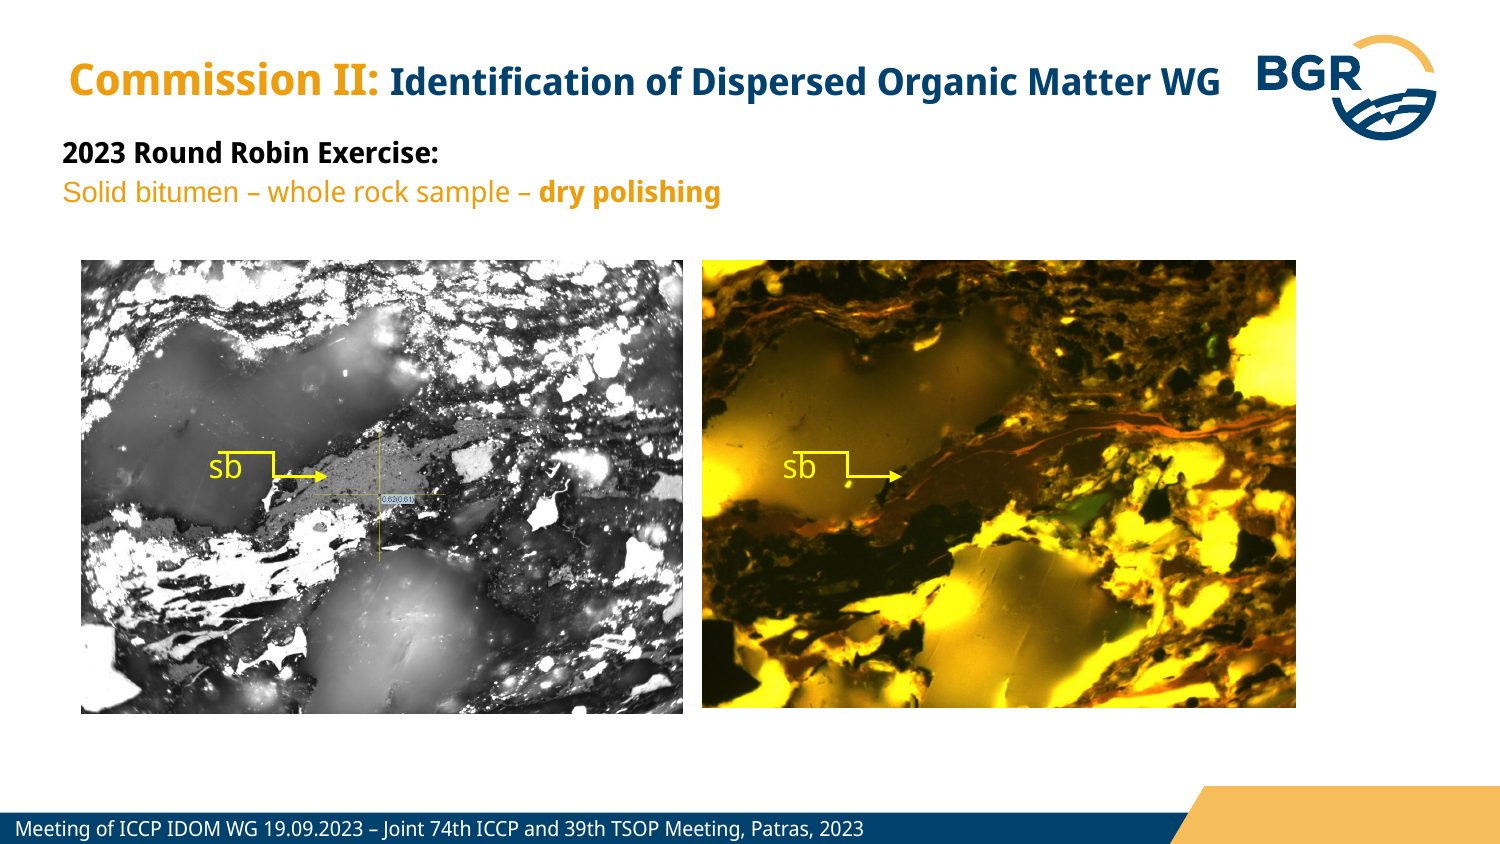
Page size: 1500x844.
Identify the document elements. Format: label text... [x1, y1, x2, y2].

text_box Commission II: Identification of Dispersed Organic Matter WG [68, 51, 1239, 161]
text_box Meeting of ICCP IDOM WG 19.09.2023 – Joint 74th ICCP and 39th TSOP Meeting, Patras, 2023 [0, 807, 1194, 844]
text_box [218, 452, 328, 477]
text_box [792, 452, 903, 477]
picture [81, 260, 683, 714]
text_box 2023 Round Robin Exercise: Solid bitumen – whole rock sample – dry polishing [47, 131, 999, 216]
picture [702, 260, 1296, 708]
